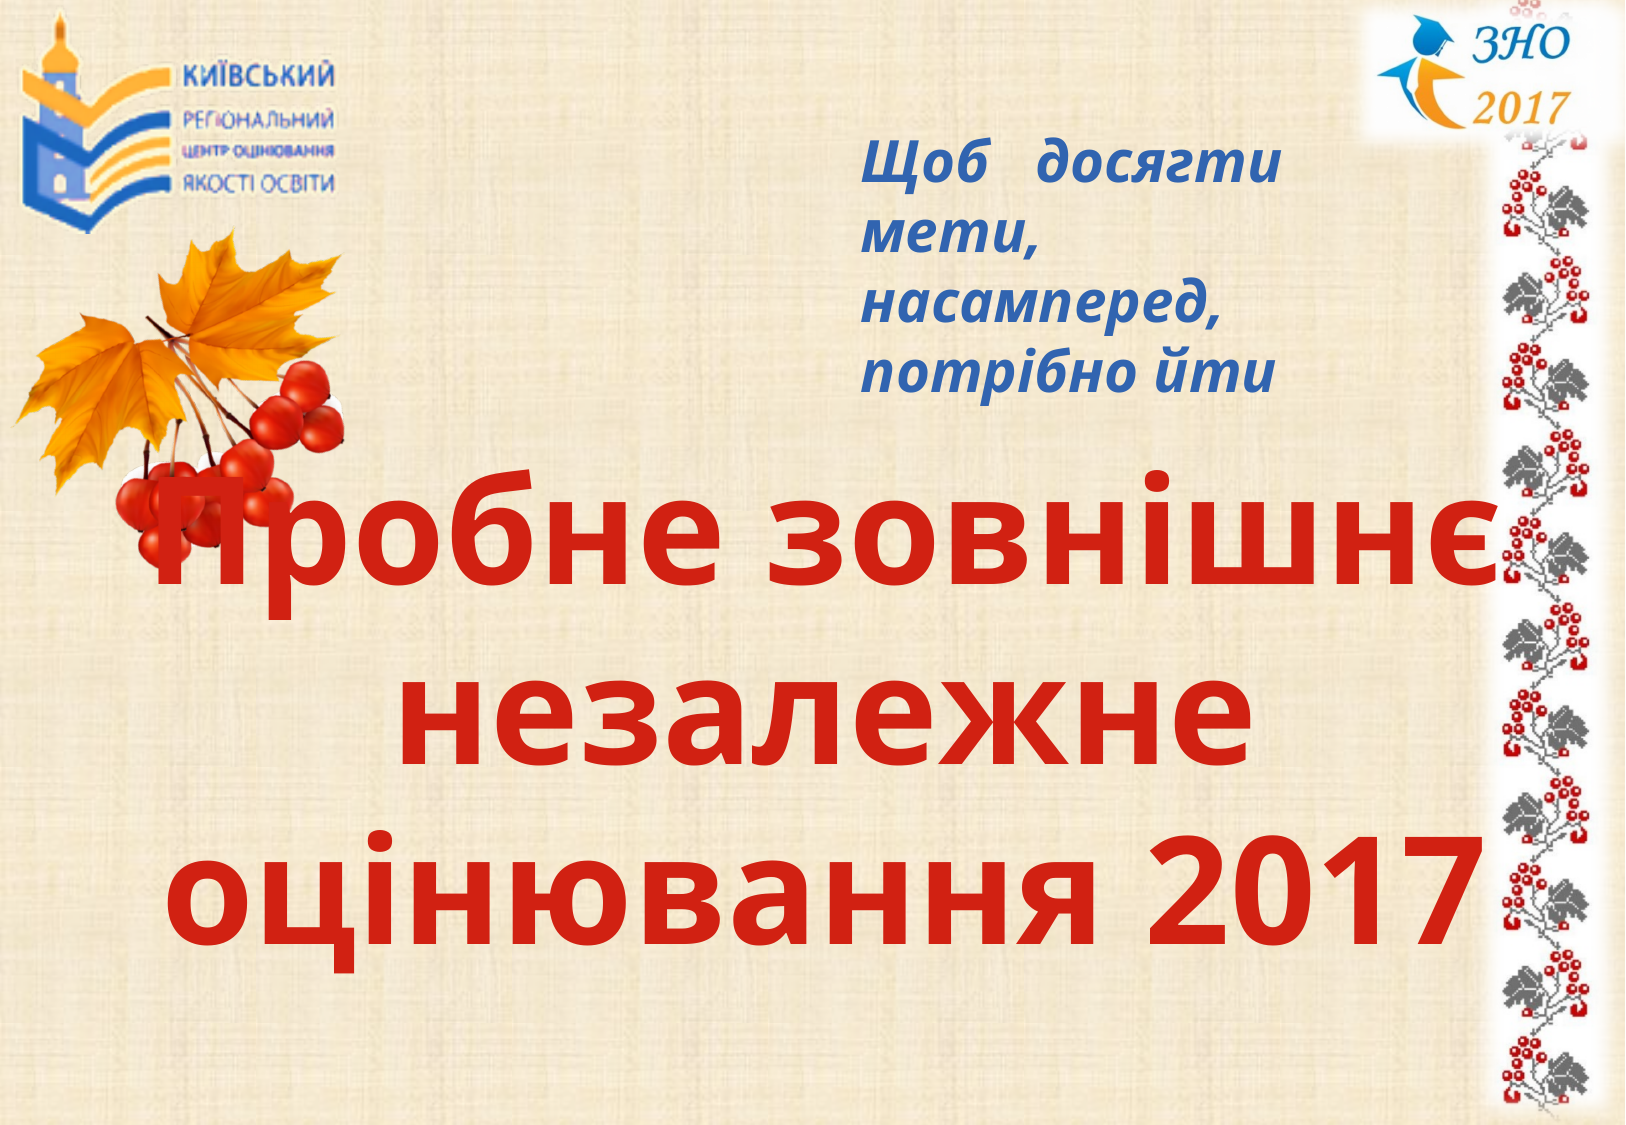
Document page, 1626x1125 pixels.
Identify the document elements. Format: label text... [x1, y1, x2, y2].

text_box Щоб досягти мети, насамперед, потрібно йти [846, 116, 1468, 412]
picture [1341, 0, 1625, 1125]
text_box Пробне зовнішнє незалежне оцінювання 2017 [102, 427, 1468, 982]
picture [0, 0, 440, 594]
